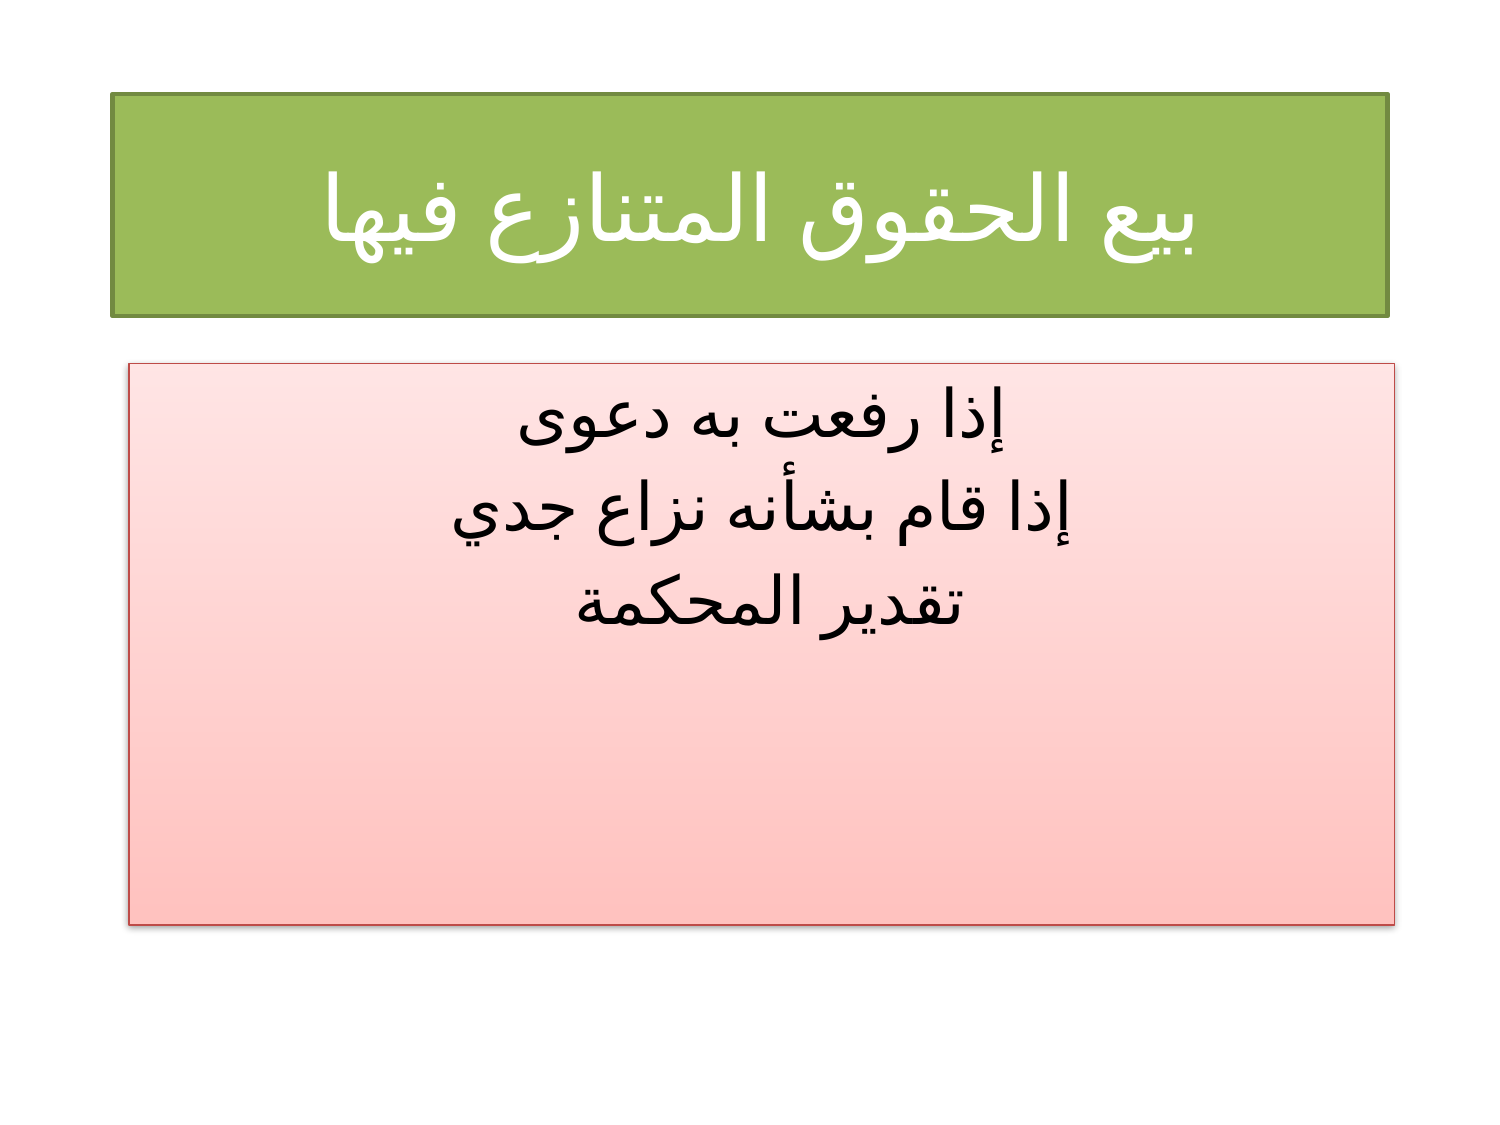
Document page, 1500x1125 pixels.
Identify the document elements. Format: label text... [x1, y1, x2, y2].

subtitle إذا رفعت به دعوى إذا قام بشأنه نزاع جدي تقدير المحكمة [128, 363, 1395, 926]
title بيع الحقوق المتنازع فيها [110, 92, 1390, 318]
